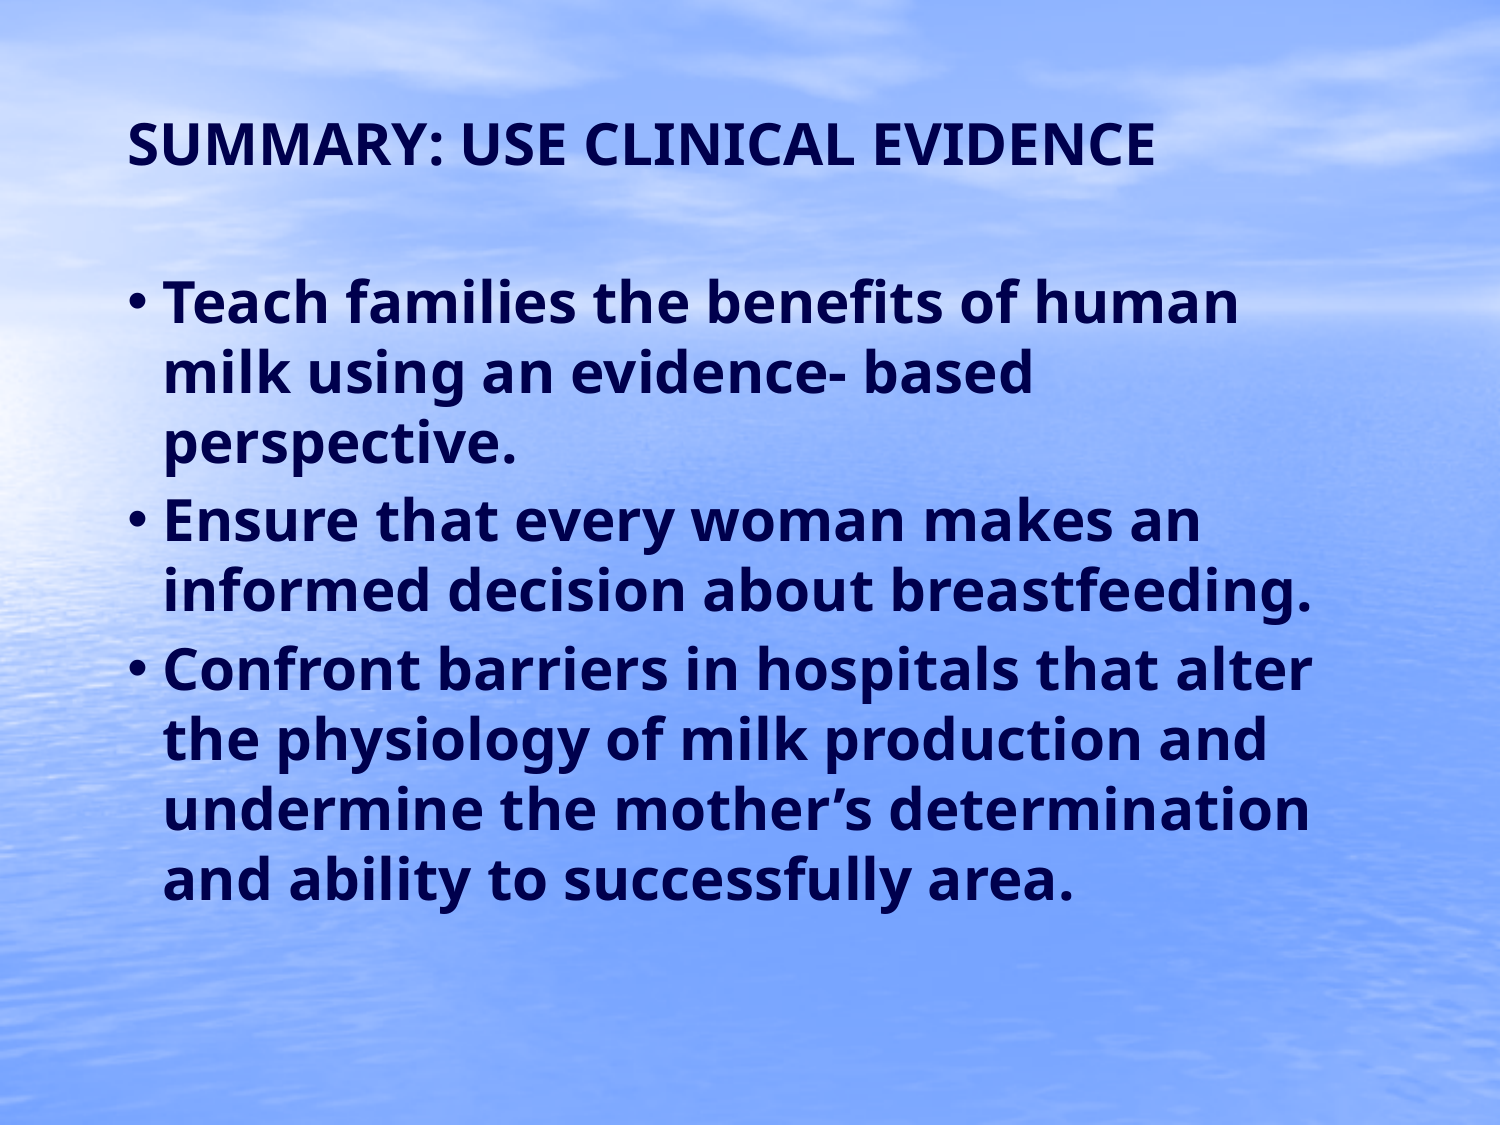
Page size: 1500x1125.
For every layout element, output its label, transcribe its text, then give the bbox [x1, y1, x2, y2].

text_box SUMMARY: USE CLINICAL EVIDENCE Teach families the benefits of human milk using an evidence- based perspective. Ensure that every woman makes an informed decision about breastfeeding. Confront barriers in hospitals that alter the physiology of milk production and undermine the mother’s determination and ability to successfully area. [112, 99, 1388, 920]
